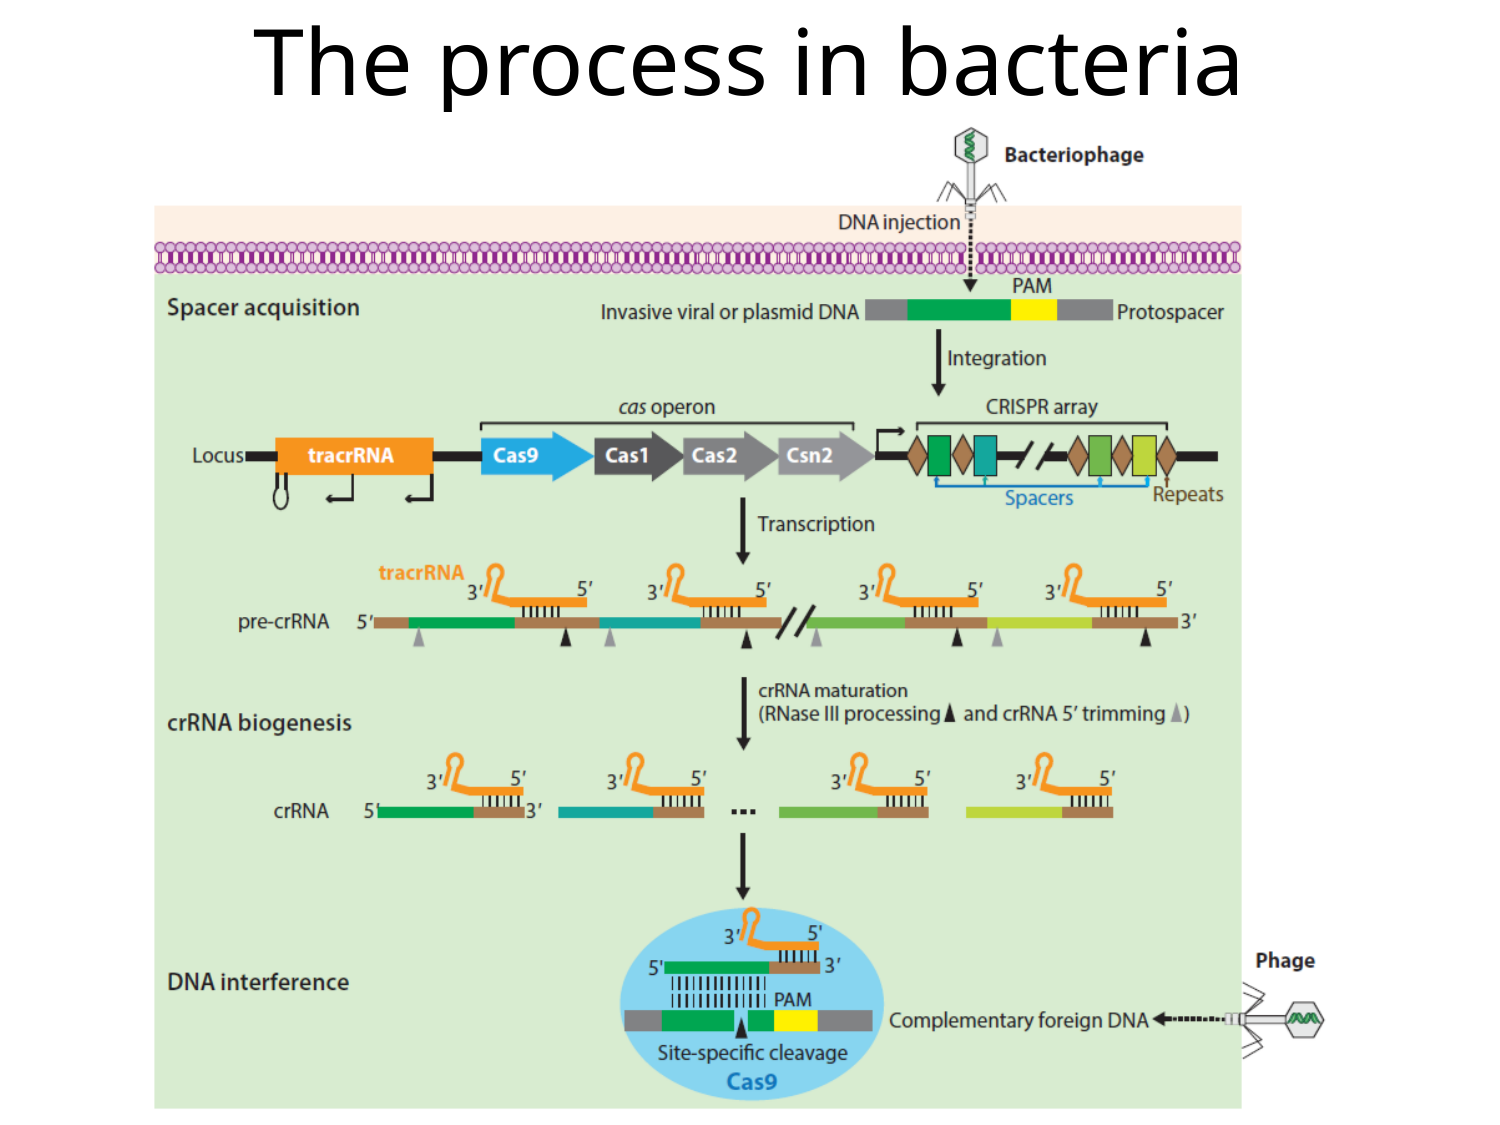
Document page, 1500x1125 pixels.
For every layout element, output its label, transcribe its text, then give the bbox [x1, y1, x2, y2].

picture [144, 112, 1356, 1125]
title The process in bacteria [103, 0, 1397, 175]
